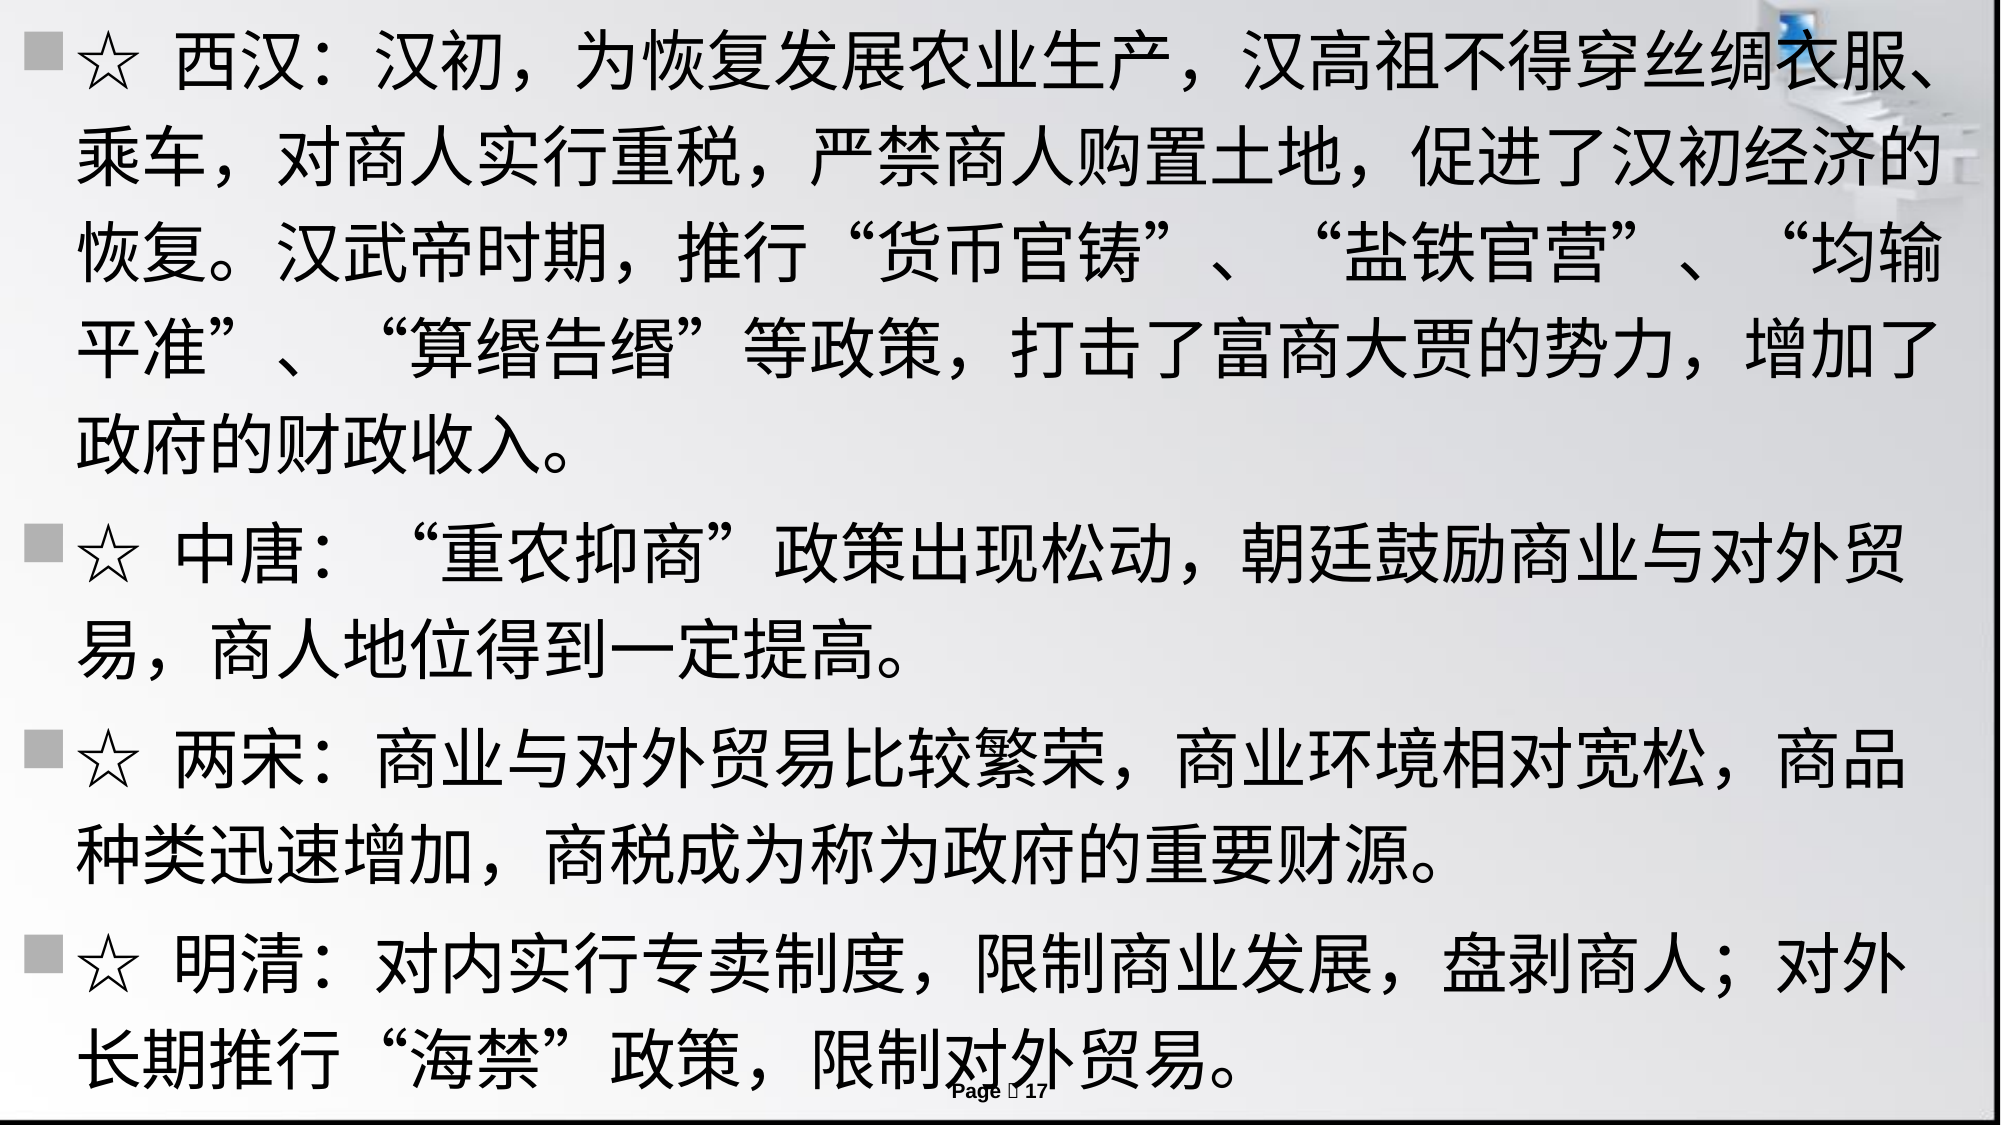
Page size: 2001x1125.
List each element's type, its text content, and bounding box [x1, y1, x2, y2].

list ☆ 西汉：汉初，为恢复发展农业生产，汉高祖不得穿丝绸衣服、乘车，对商人实行重税，严禁商人购置土地，促进了汉初经济的恢复。汉武帝时期，推行“货币官铸”、“盐铁官营”、“均输平准”、“算缗告缗”等政策，打击了富商大贾的势力，增加了政府的财政收入。 ☆ 中唐：“重农抑商”政策出现松动，朝廷鼓励商业与对外贸易，商人地位得到一定提高。 ☆ 两宋：商业与对外贸易比较繁荣，商业环境相对宽松，商品种类迅速增加，商税成为称为政府的重要财源。 ☆ 明清：对内实行专卖制度，限制商业发展，盘剥商人；对外长期推行“海禁”政策，限制对外贸易。 [3, 0, 1990, 1119]
picture [0, 0, 2001, 1125]
